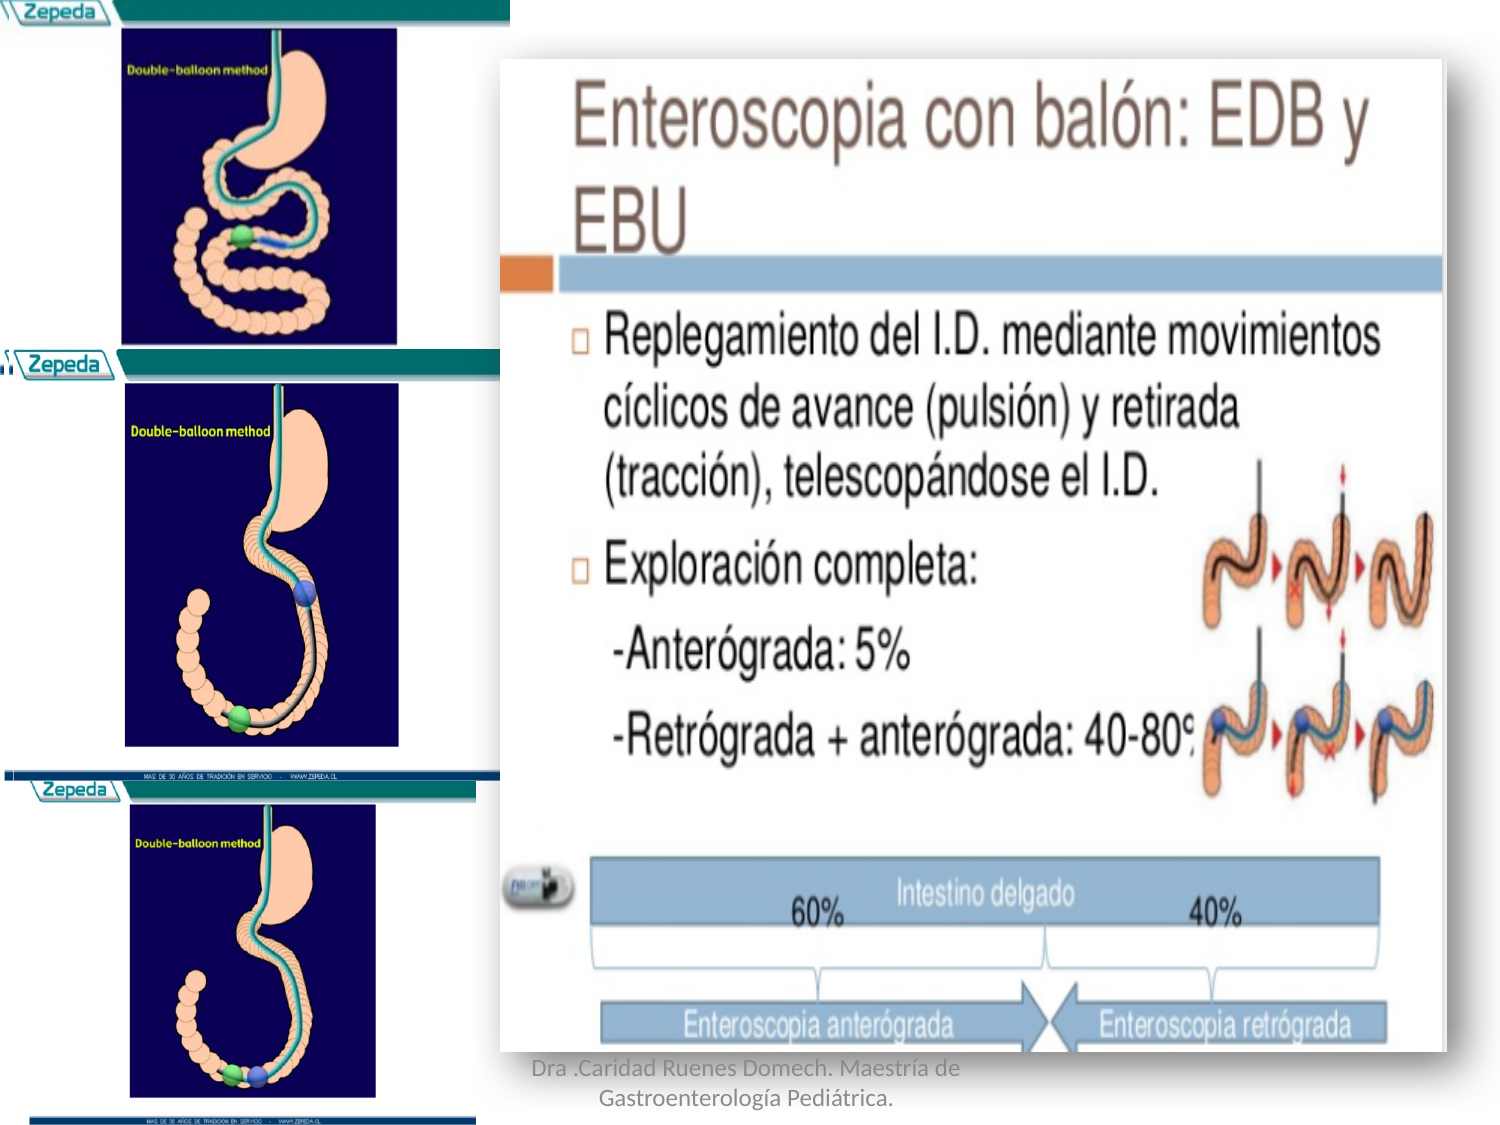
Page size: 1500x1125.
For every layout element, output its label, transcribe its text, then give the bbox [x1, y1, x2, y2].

footer Dra .Caridad Ruenes Domech. Maestría de Gastroenterología Pediátrica. [509, 1061, 985, 1112]
picture [0, 0, 1448, 1125]
